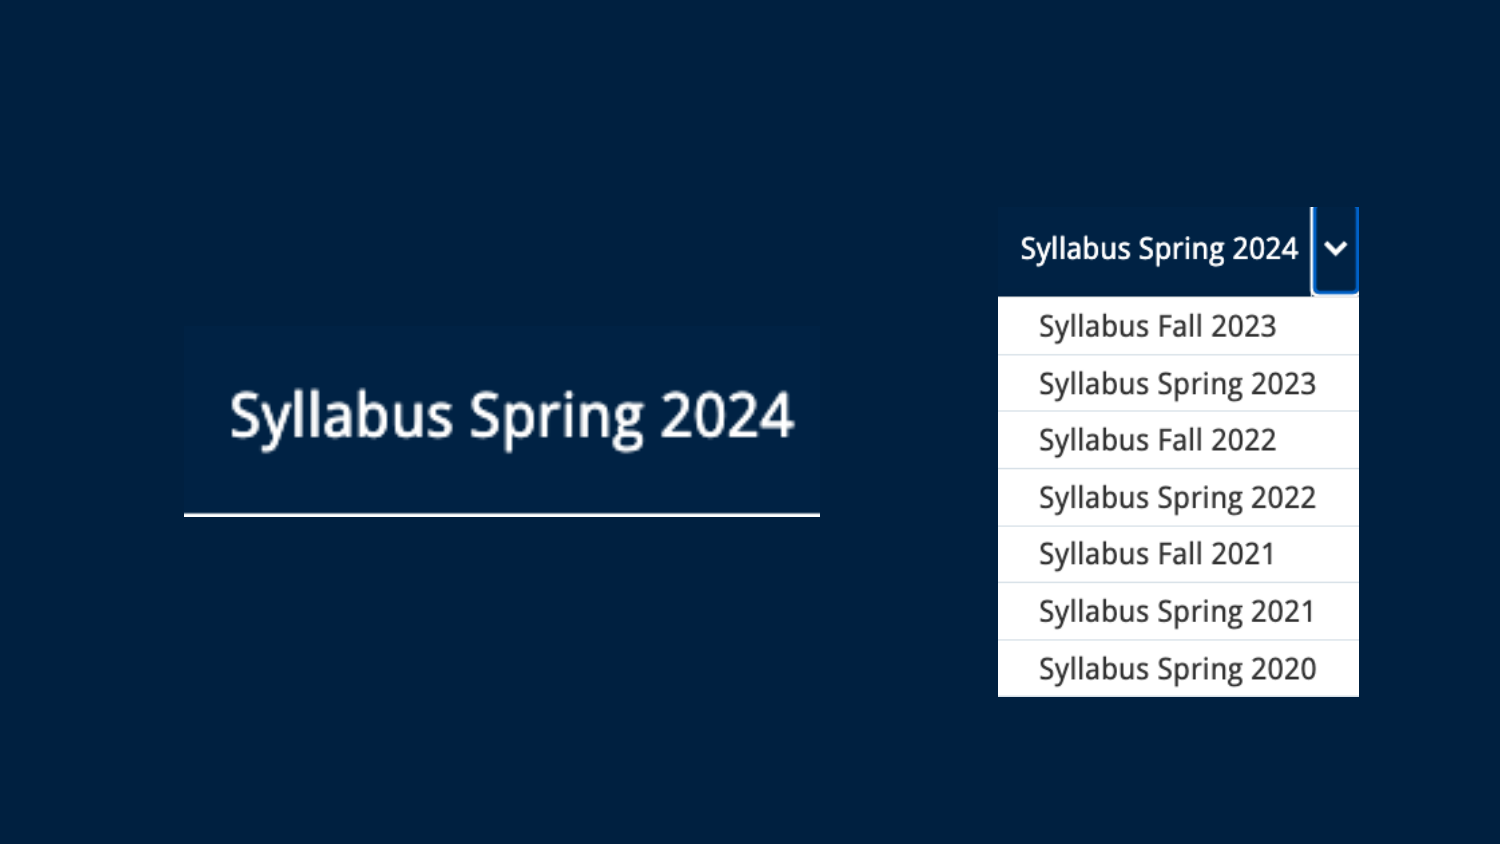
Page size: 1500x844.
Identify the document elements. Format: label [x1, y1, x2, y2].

picture [997, 207, 1360, 697]
picture [184, 326, 820, 517]
